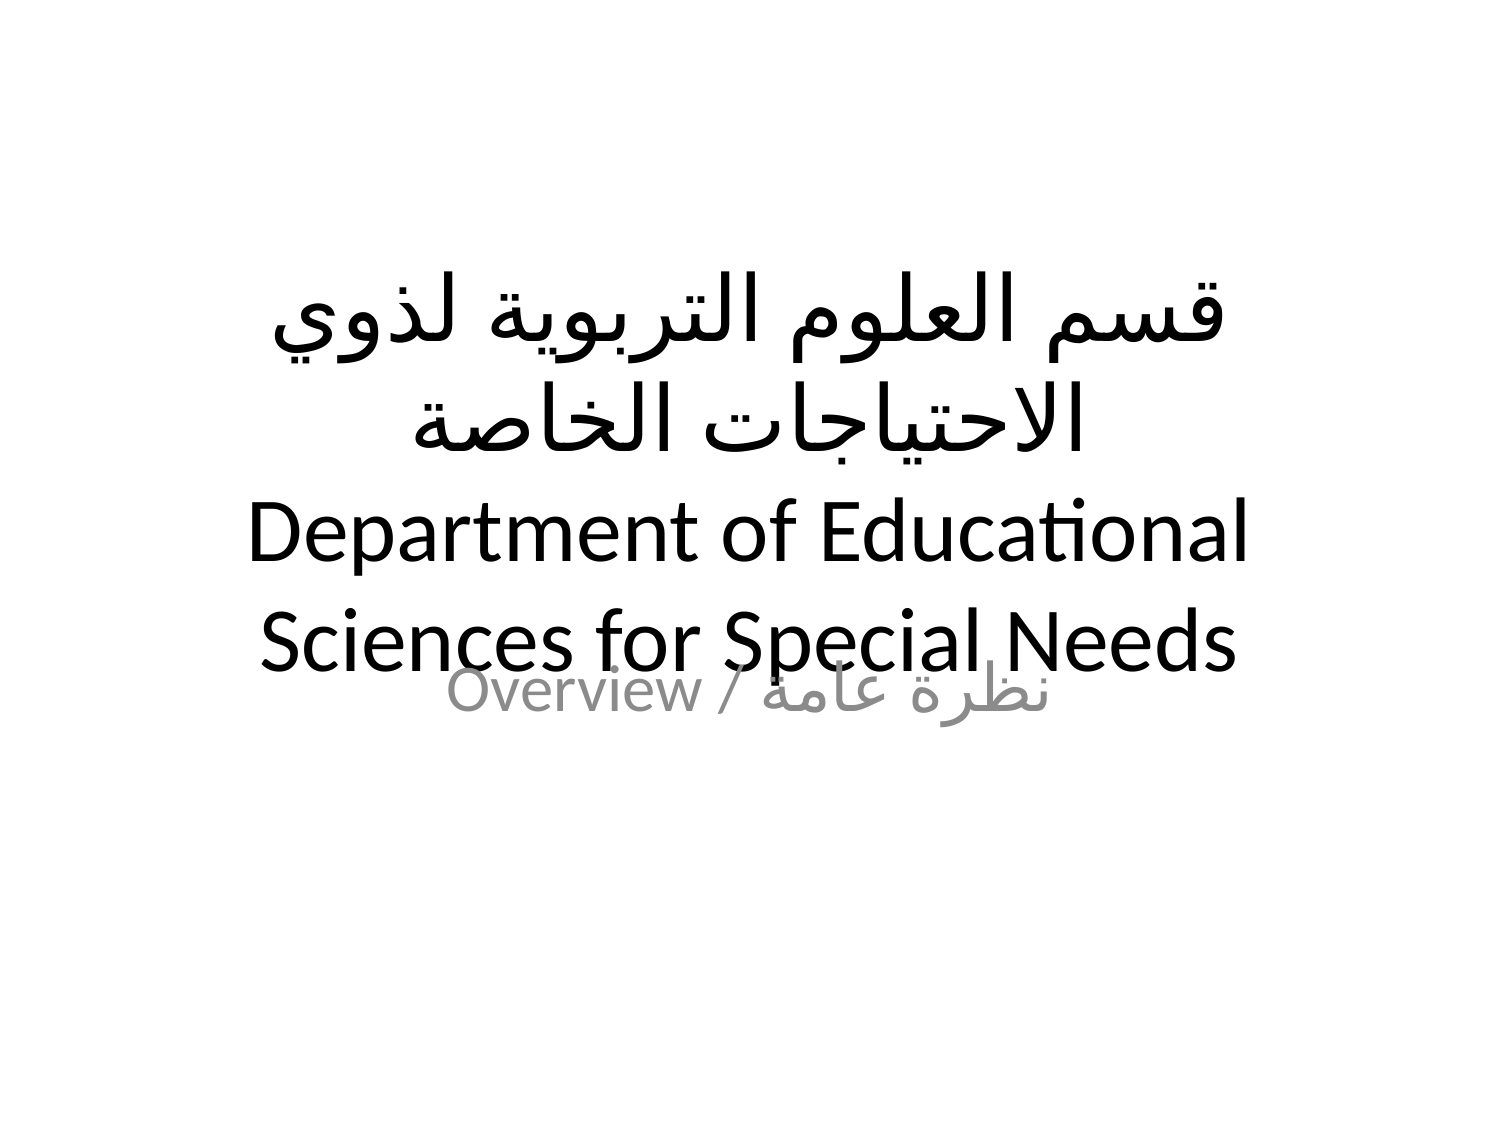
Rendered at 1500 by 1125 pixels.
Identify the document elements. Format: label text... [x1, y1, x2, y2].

title قسم العلوم التربوية لذوي الاحتياجات الخاصة Department of Educational Sciences for Special Needs [112, 349, 1388, 591]
subtitle Overview / نظرة عامة [225, 637, 1275, 925]
